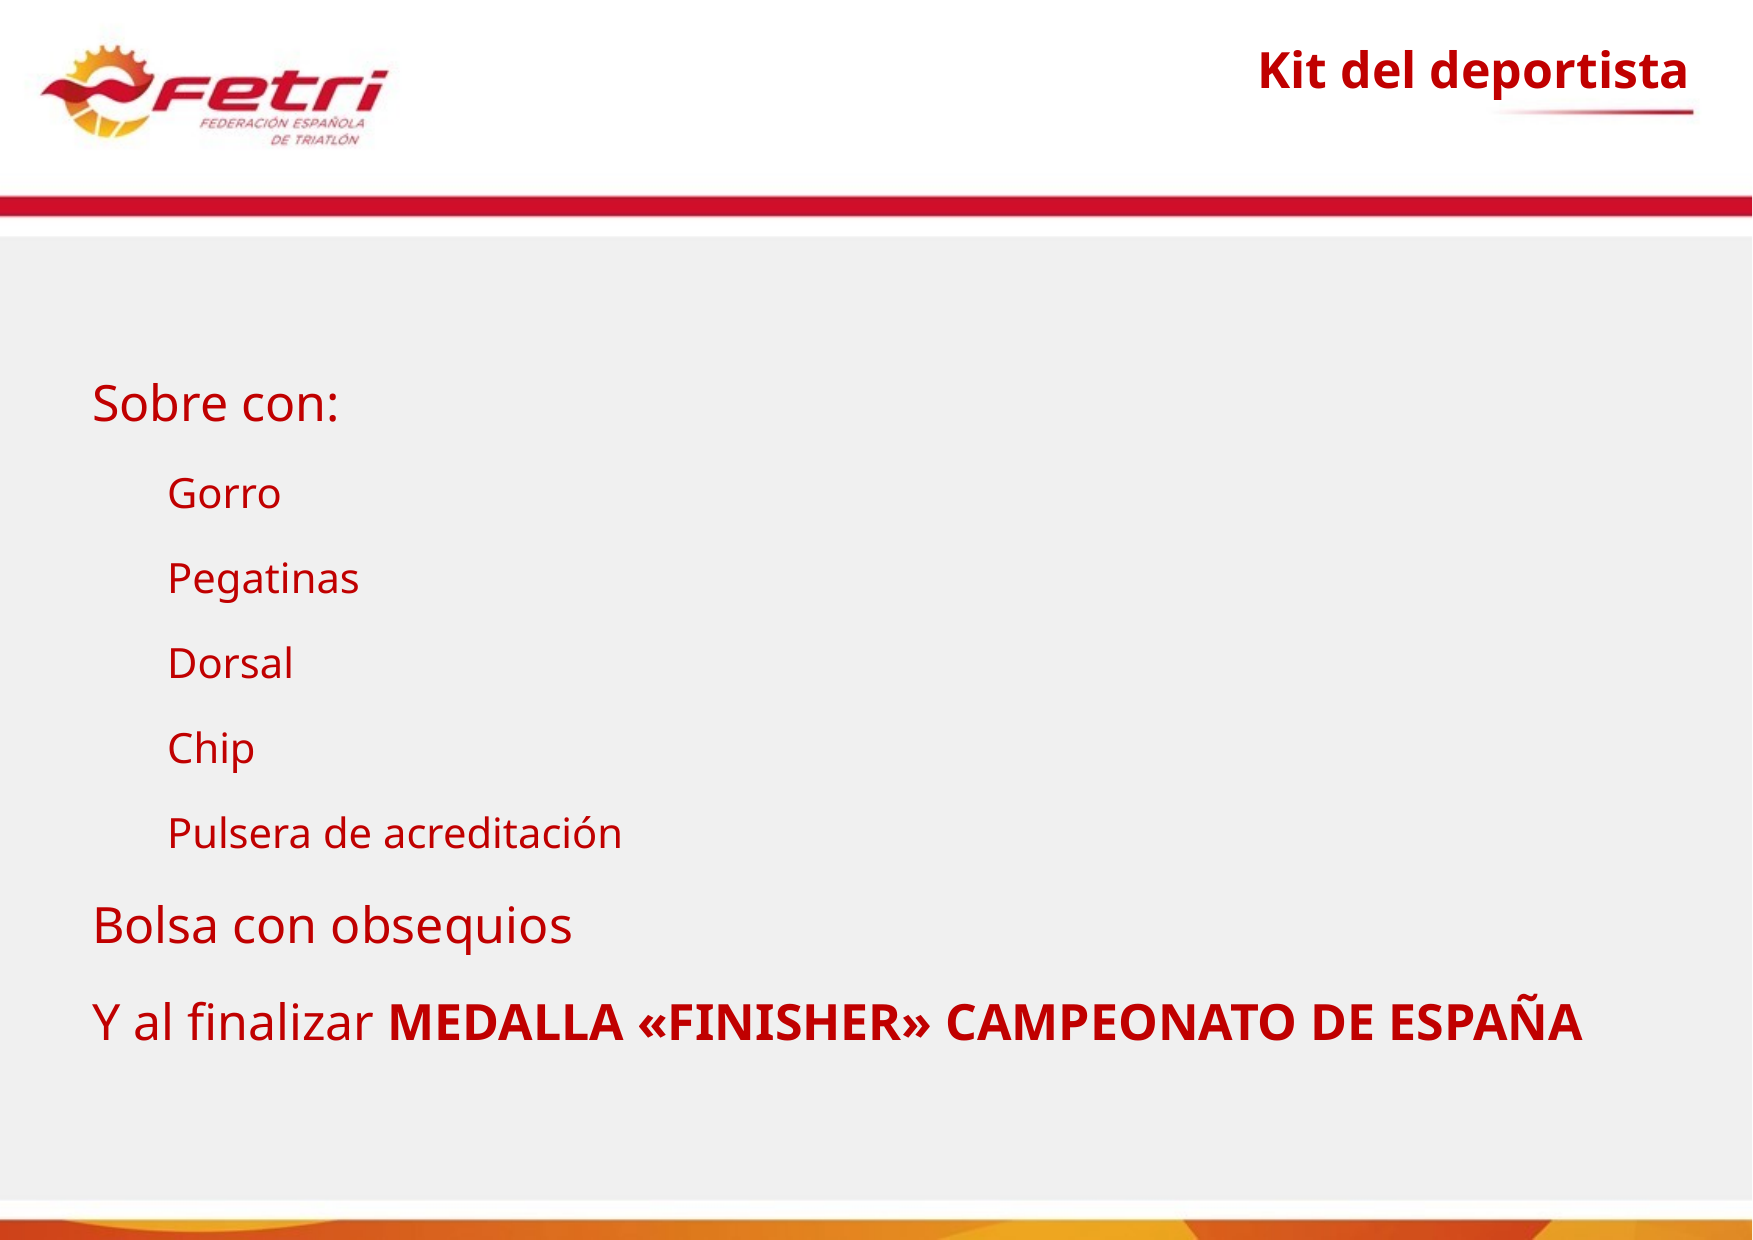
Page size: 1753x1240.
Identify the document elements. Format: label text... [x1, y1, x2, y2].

text_box Kit del deportista [932, 30, 1706, 99]
list Sobre con: Gorro Pegatinas Dorsal Chip Pulsera de acreditación Bolsa con obsequios Y al finalizar MEDALLA «FINISHER» CAMPEONATO DE ESPAÑA [0, 235, 1753, 1175]
picture [0, 1175, 1753, 1240]
picture [0, 0, 1753, 235]
